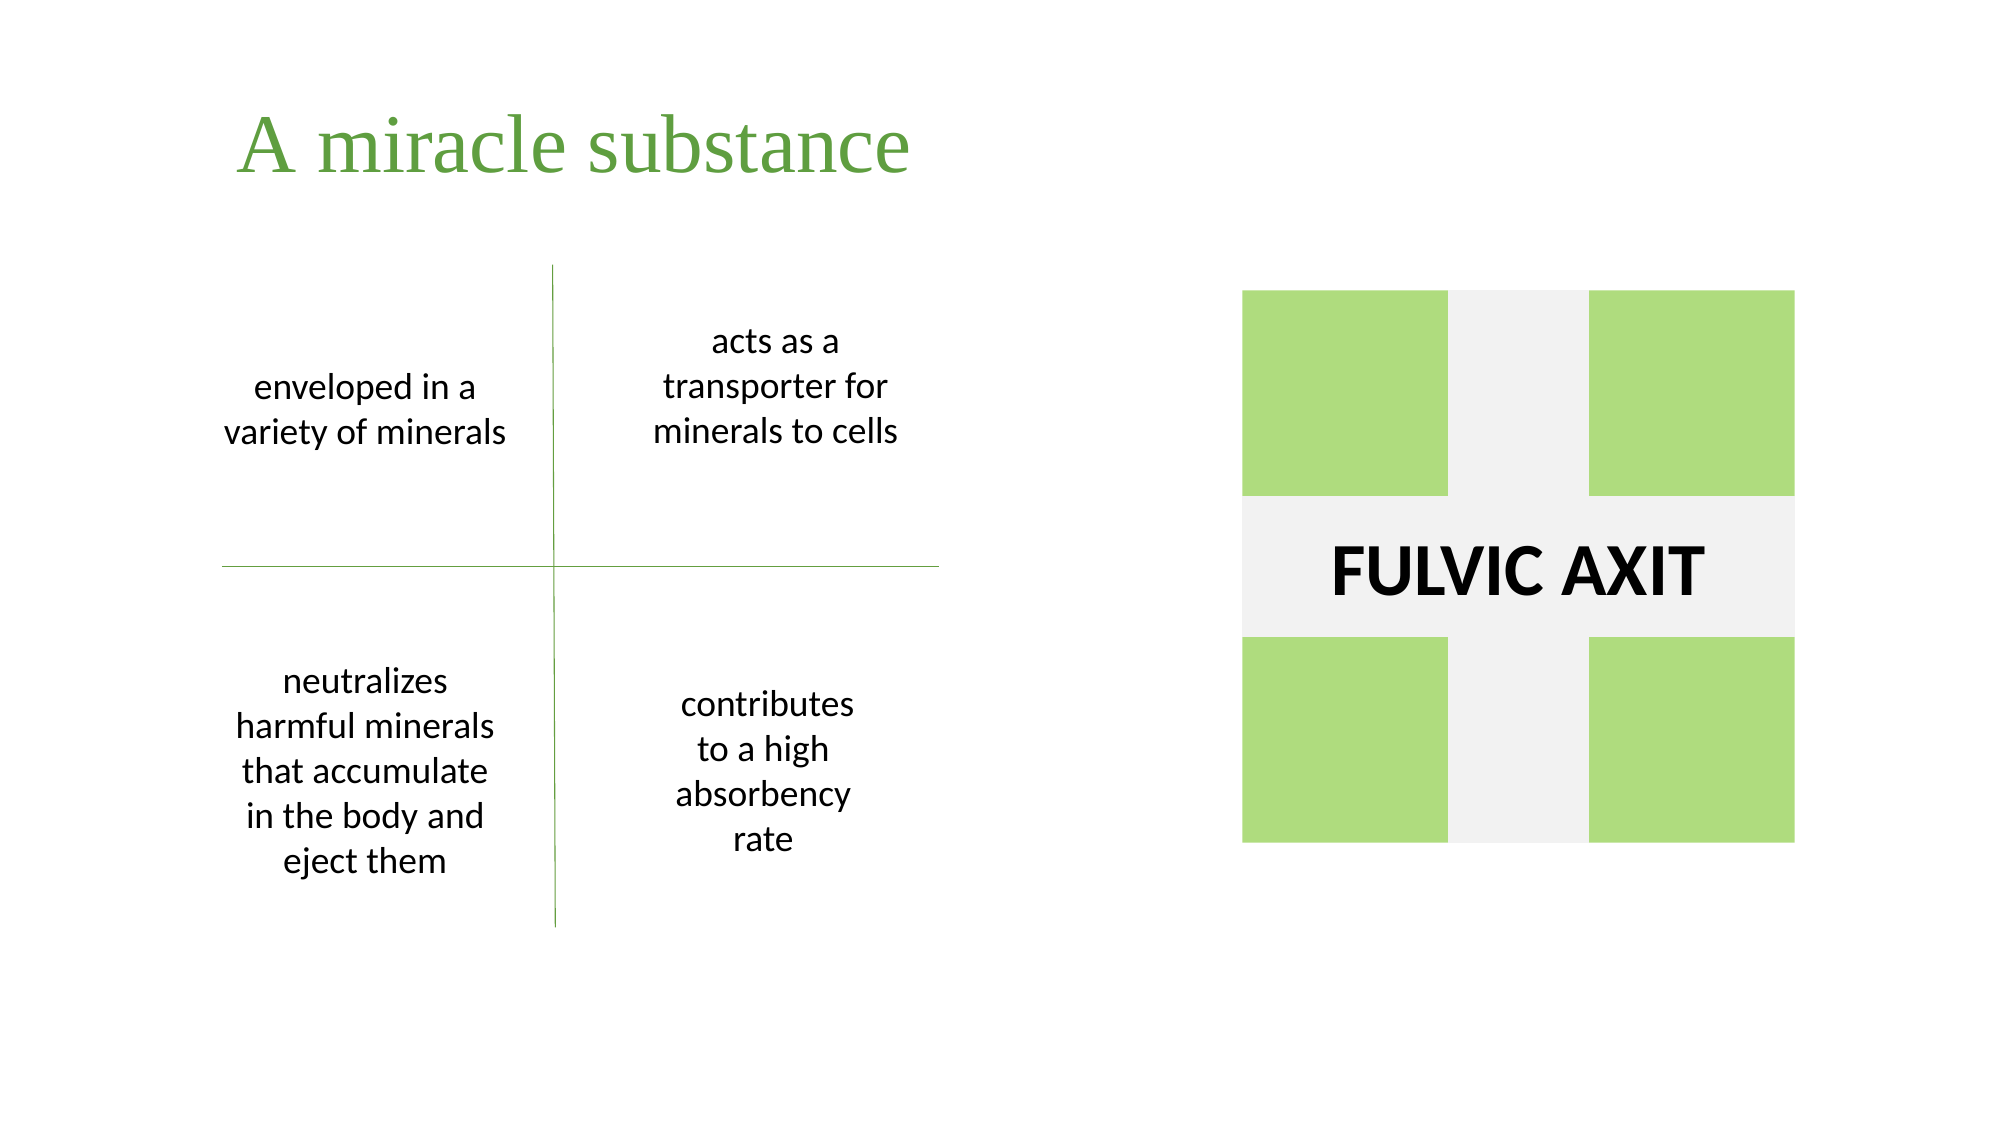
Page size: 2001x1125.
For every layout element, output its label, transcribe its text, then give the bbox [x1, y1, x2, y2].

text_box [1448, 290, 1589, 496]
text_box [1241, 289, 1796, 844]
text_box [1448, 637, 1589, 843]
text_box acts as a transporter for minerals to cells [612, 308, 939, 459]
text_box contributes to a high absorbency rate [650, 671, 877, 867]
text_box A miracle substance [221, 81, 939, 197]
text_box [1242, 496, 1795, 637]
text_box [552, 264, 556, 566]
text_box FULVIC AXIT [1258, 513, 1779, 619]
text_box enveloped in a variety of minerals [192, 354, 539, 459]
text_box neutralizes harmful minerals that accumulate in the body and eject them [209, 648, 521, 889]
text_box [552, 567, 556, 928]
